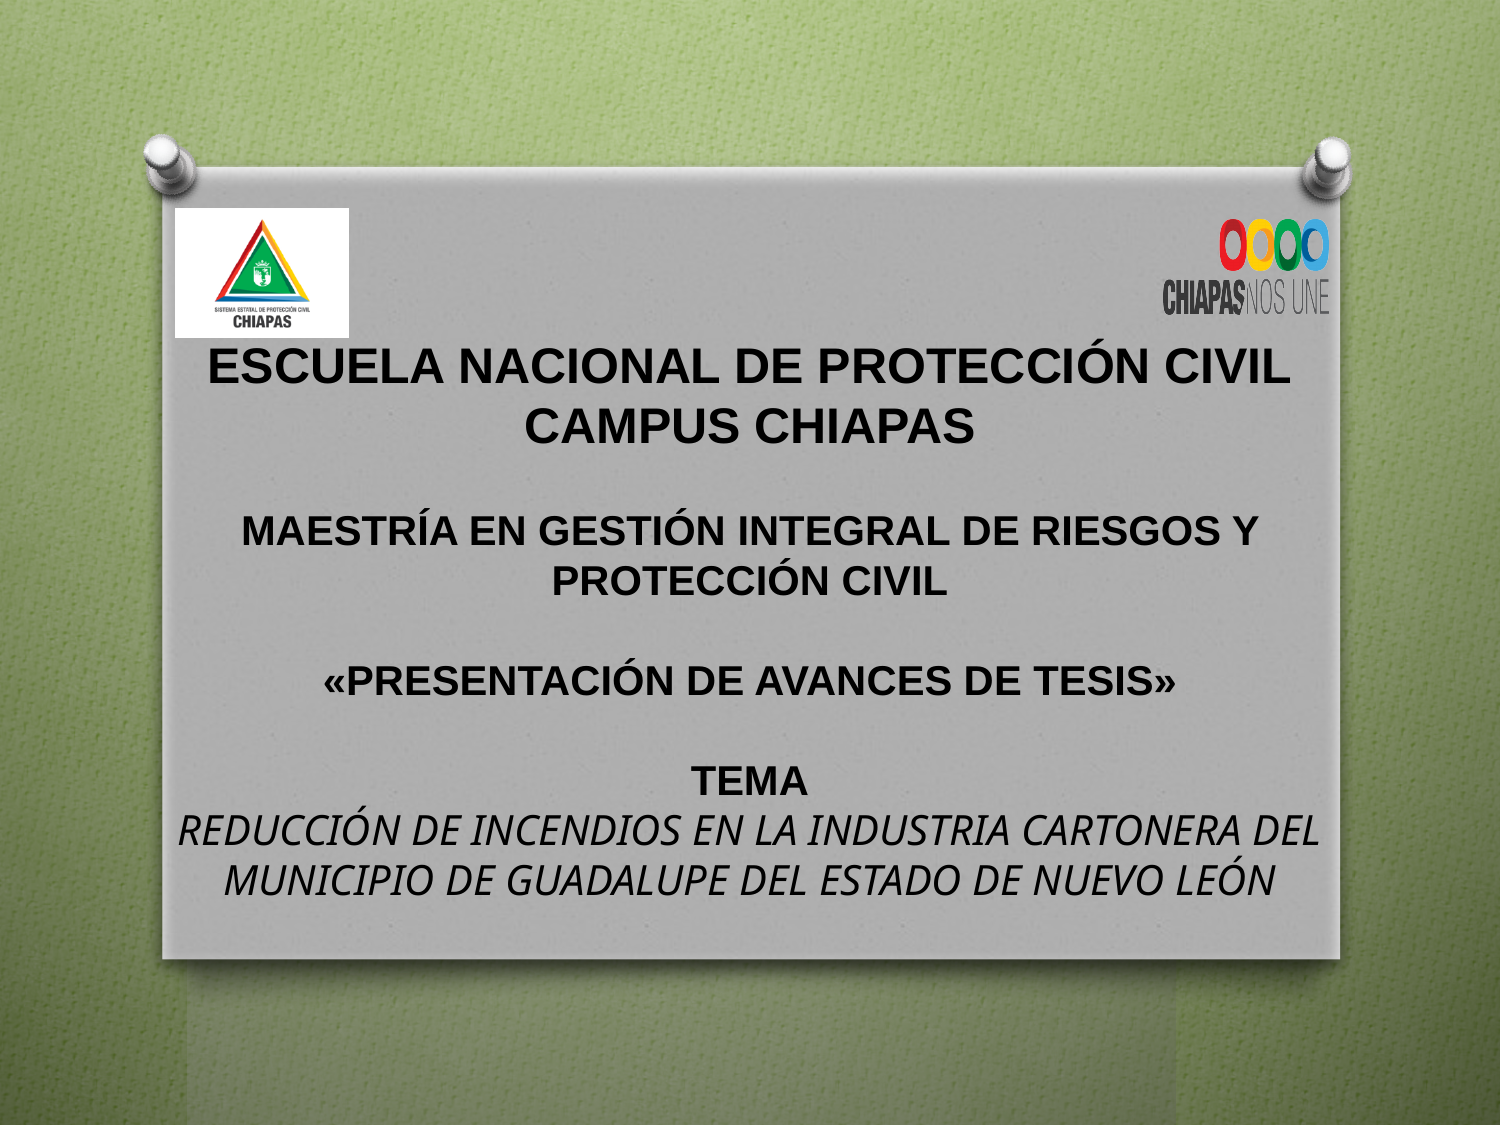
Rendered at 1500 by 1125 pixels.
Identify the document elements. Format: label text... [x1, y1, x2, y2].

text_box ESCUELA NACIONAL DE PROTECCIÓN CIVIL CAMPUS CHIAPAS MAESTRÍA EN GESTIÓN INTEGRAL DE RIESGOS Y PROTECCIÓN CIVIL «PRESENTACIÓN DE AVANCES DE TESIS» TEMA REDUCCIÓN DE INCENDIOS EN LA INDUSTRIA CARTONERA DEL MUNICIPIO DE GUADALUPE DEL ESTADO DE NUEVO LEÓN [159, 326, 1341, 1012]
picture [1163, 109, 1396, 315]
picture [112, 100, 349, 339]
